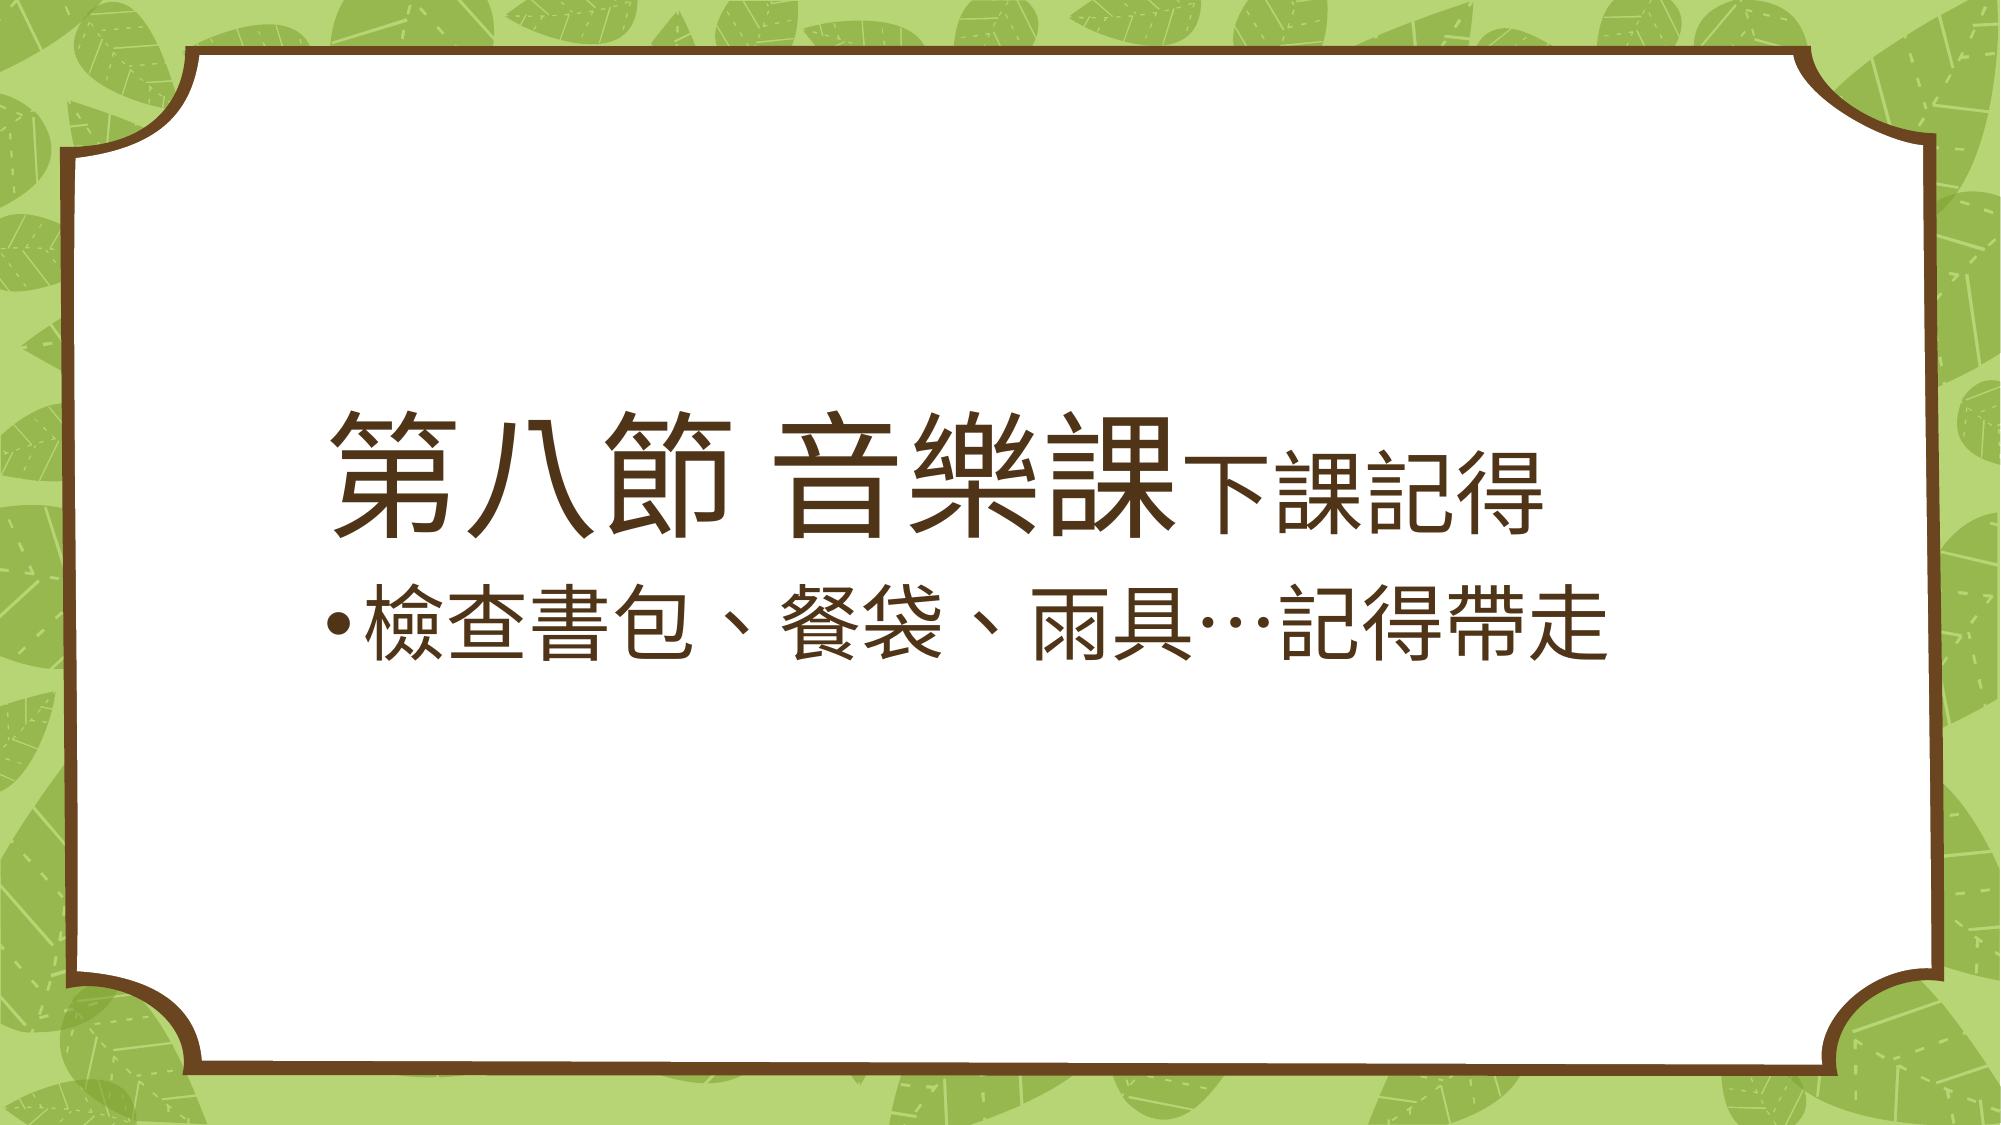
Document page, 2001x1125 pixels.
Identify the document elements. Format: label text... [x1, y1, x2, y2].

list 第八節 音樂課下課記得 檢查書包、餐袋、雨具…記得帶走 [309, 401, 1691, 563]
